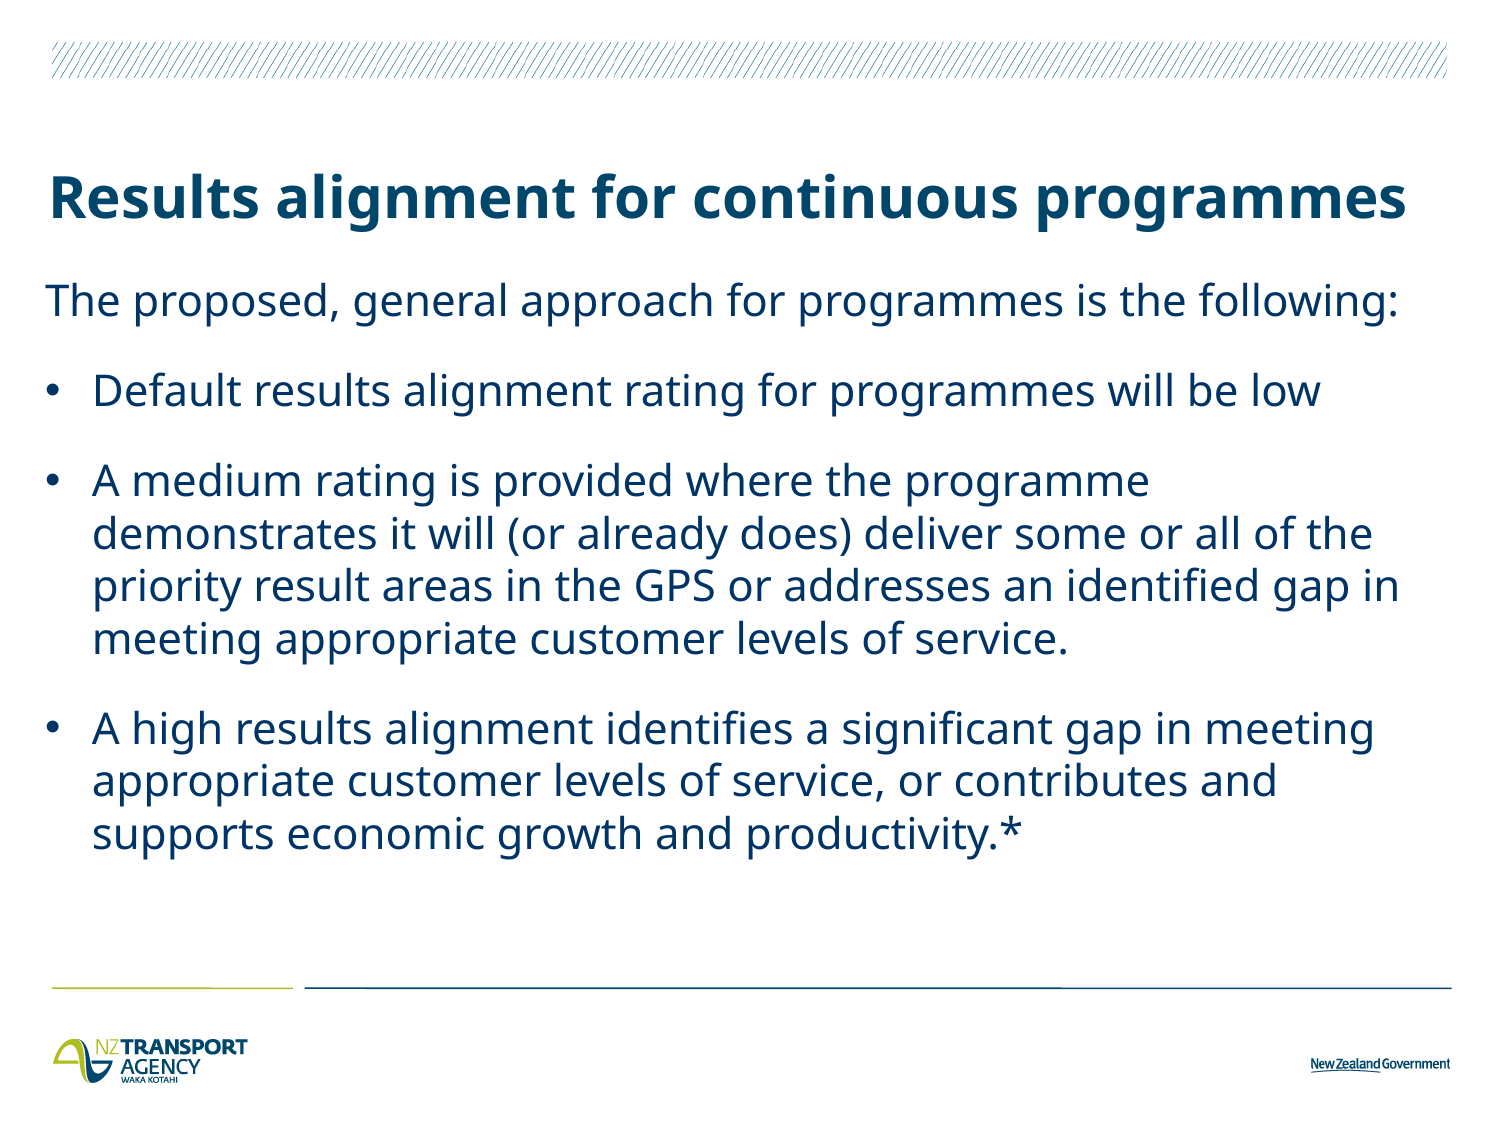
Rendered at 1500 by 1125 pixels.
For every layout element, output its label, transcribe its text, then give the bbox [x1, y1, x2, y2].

picture [50, 42, 1447, 78]
picture [92, 1064, 108, 1073]
list The proposed, general approach for programmes is the following: Default results alignment rating for programmes will be low A medium rating is provided where the programme demonstrates it will (or already does) deliver some or all of the priority result areas in the GPS or addresses an identified gap in meeting appropriate customer levels of service. A high results alignment identifies a significant gap in meeting appropriate customer levels of service, or contributes and supports economic growth and productivity.* [30, 265, 1446, 961]
title Results alignment for continuous programmes [33, 101, 1450, 239]
picture [209, 1043, 216, 1051]
picture [145, 1039, 153, 1051]
picture [53, 1039, 1450, 1083]
